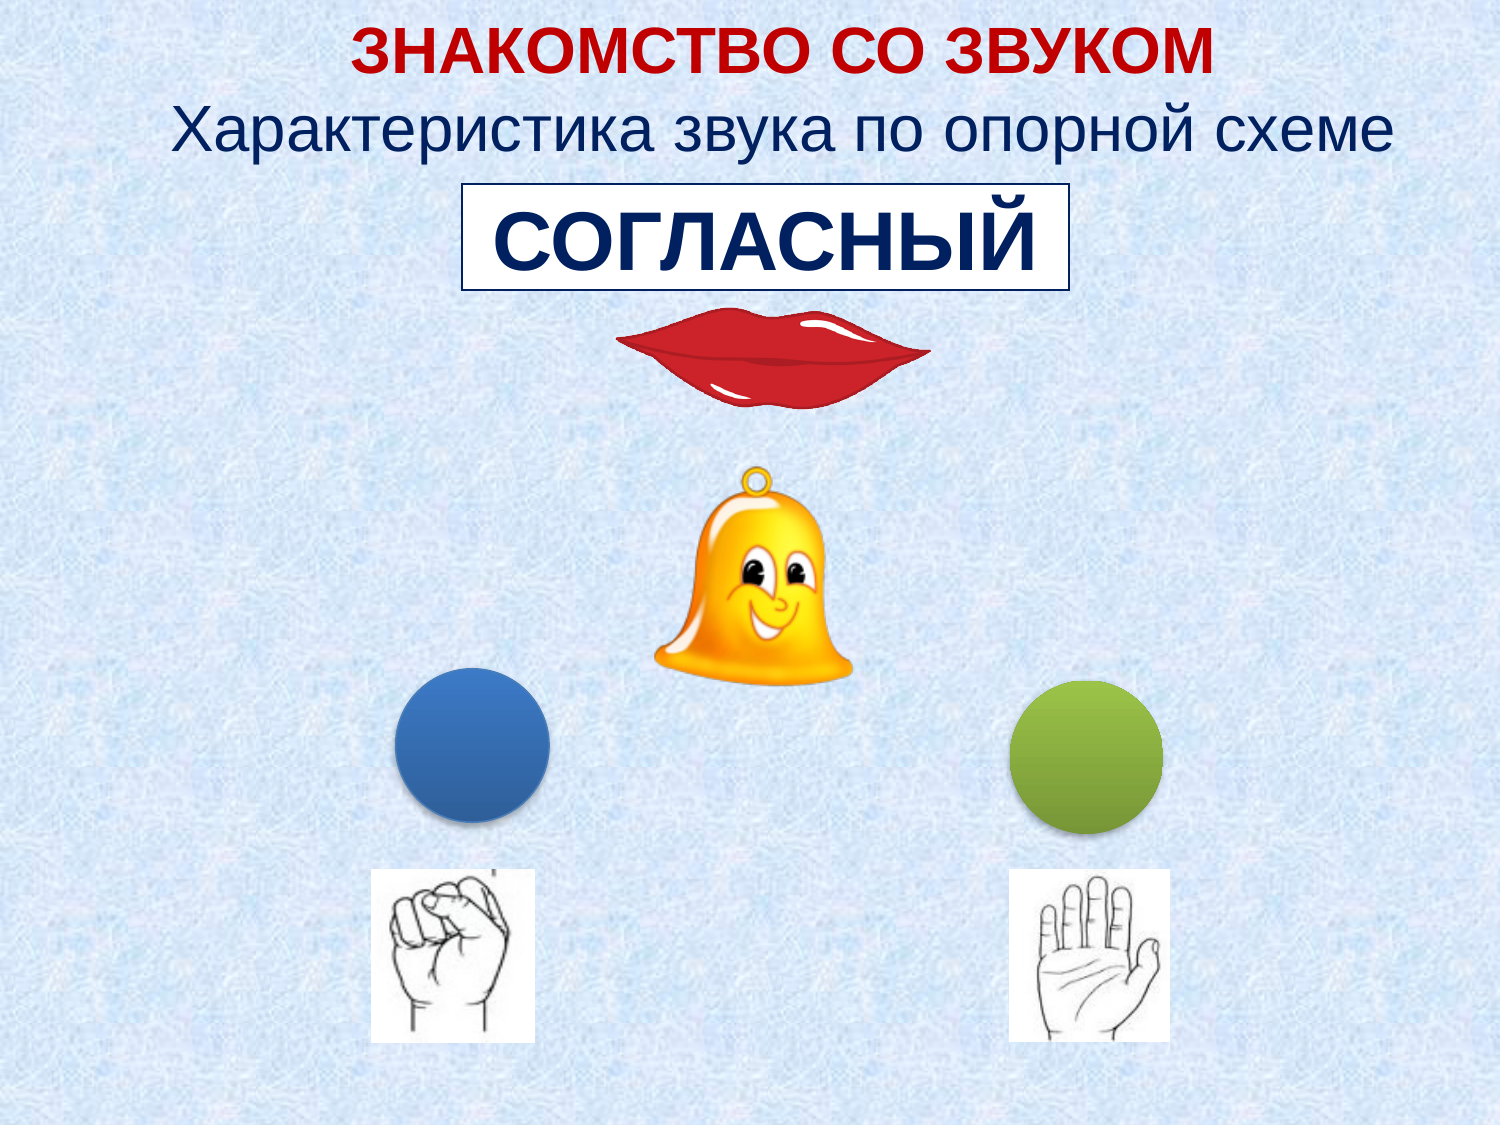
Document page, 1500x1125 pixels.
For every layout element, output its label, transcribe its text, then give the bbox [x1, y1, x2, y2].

text_box [1009, 680, 1164, 835]
title ЗНАКОМСТВО СО ЗВУКОМ Характеристика звука по опорной схеме [135, 0, 1432, 173]
text_box [394, 667, 550, 824]
text_box СОГЛАСНЫЙ [462, 184, 1069, 291]
picture [0, 0, 1500, 1125]
